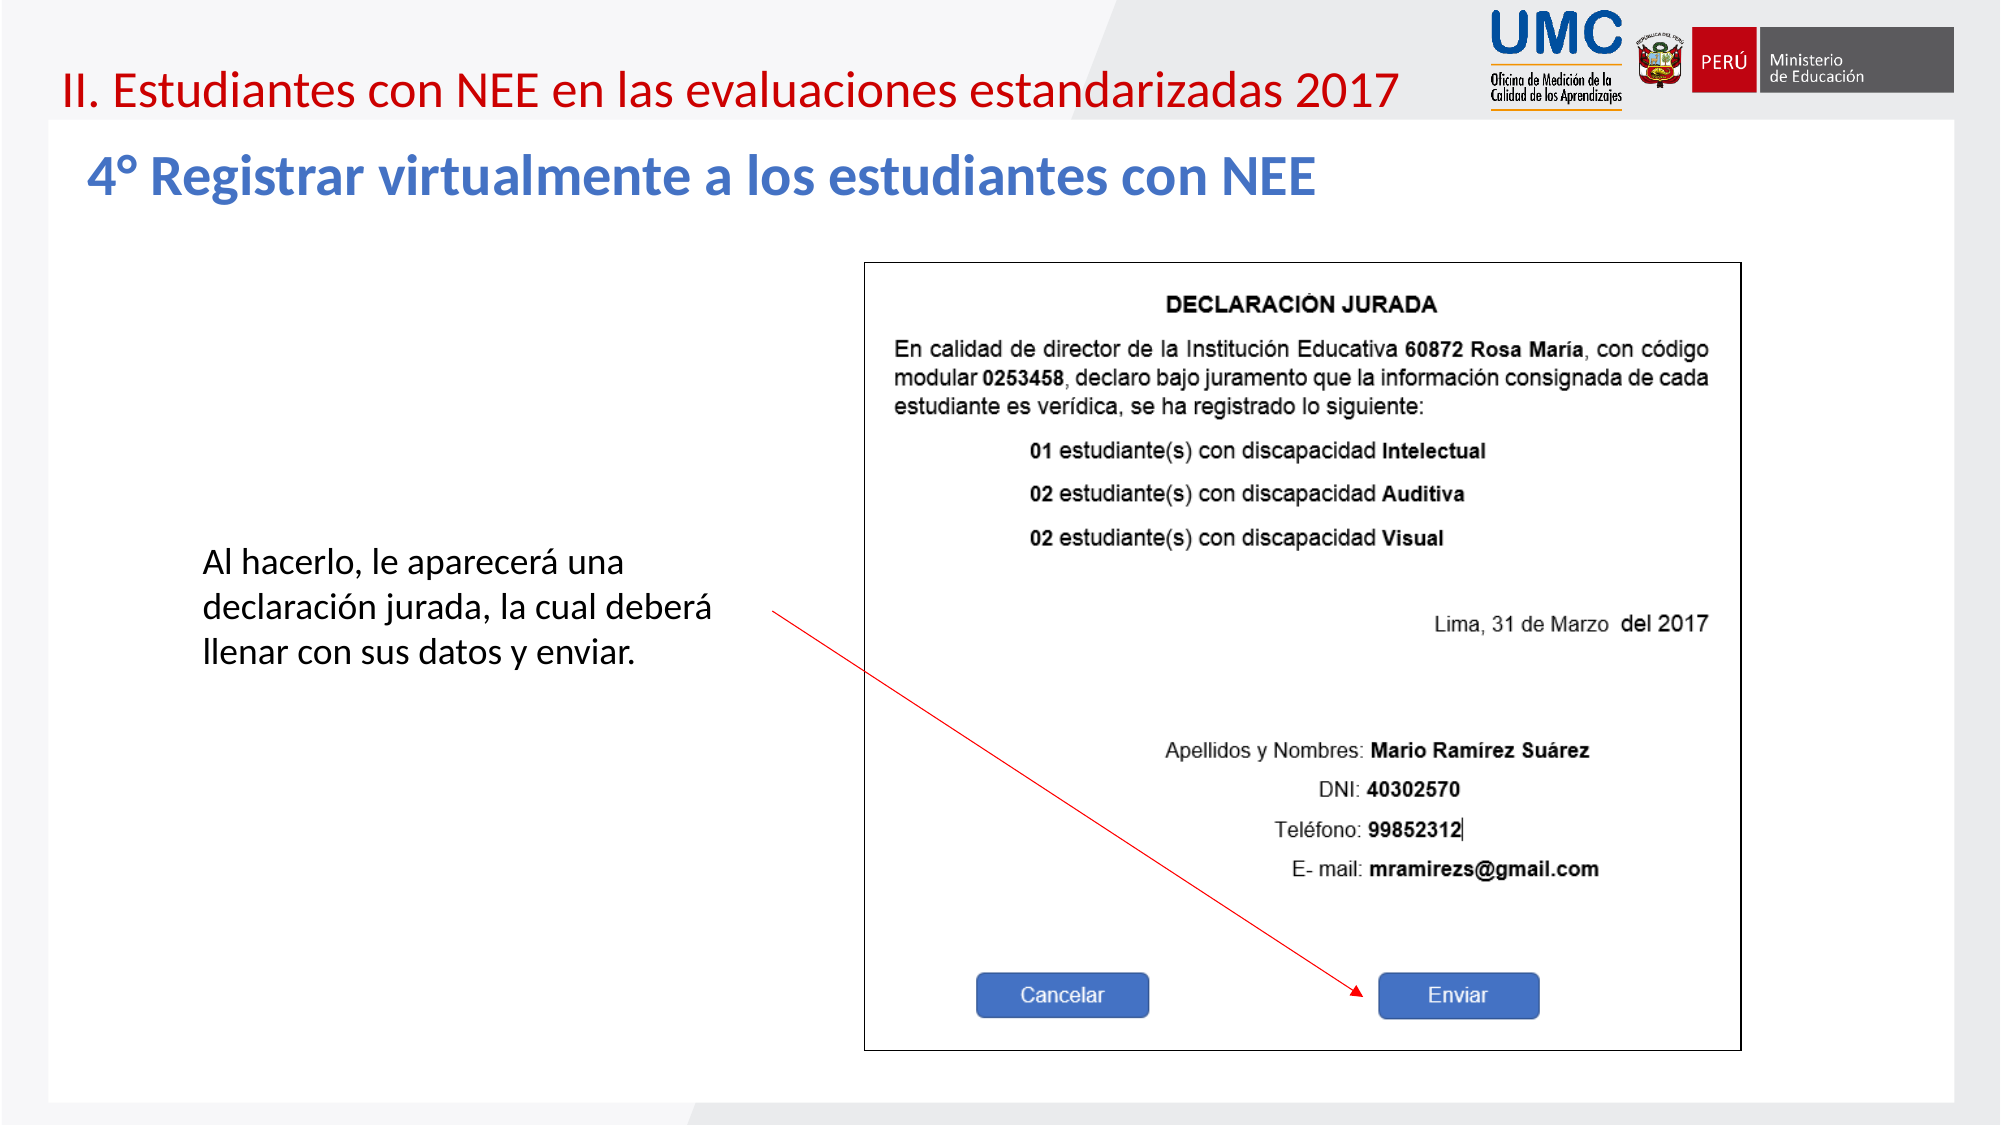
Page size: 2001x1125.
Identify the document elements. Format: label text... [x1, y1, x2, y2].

title II. Estudiantes con NEE en las evaluaciones estandarizadas 2017 [46, 12, 1772, 169]
picture [865, 263, 1741, 1050]
text_box Al hacerlo, le aparecerá una declaración jurada, la cual deberá llenar con sus datos y enviar. [187, 529, 750, 680]
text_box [772, 611, 1364, 998]
text_box 4° Registrar virtualmente a los estudiantes con NEE [72, 137, 1834, 273]
picture [1772, 24, 1955, 95]
